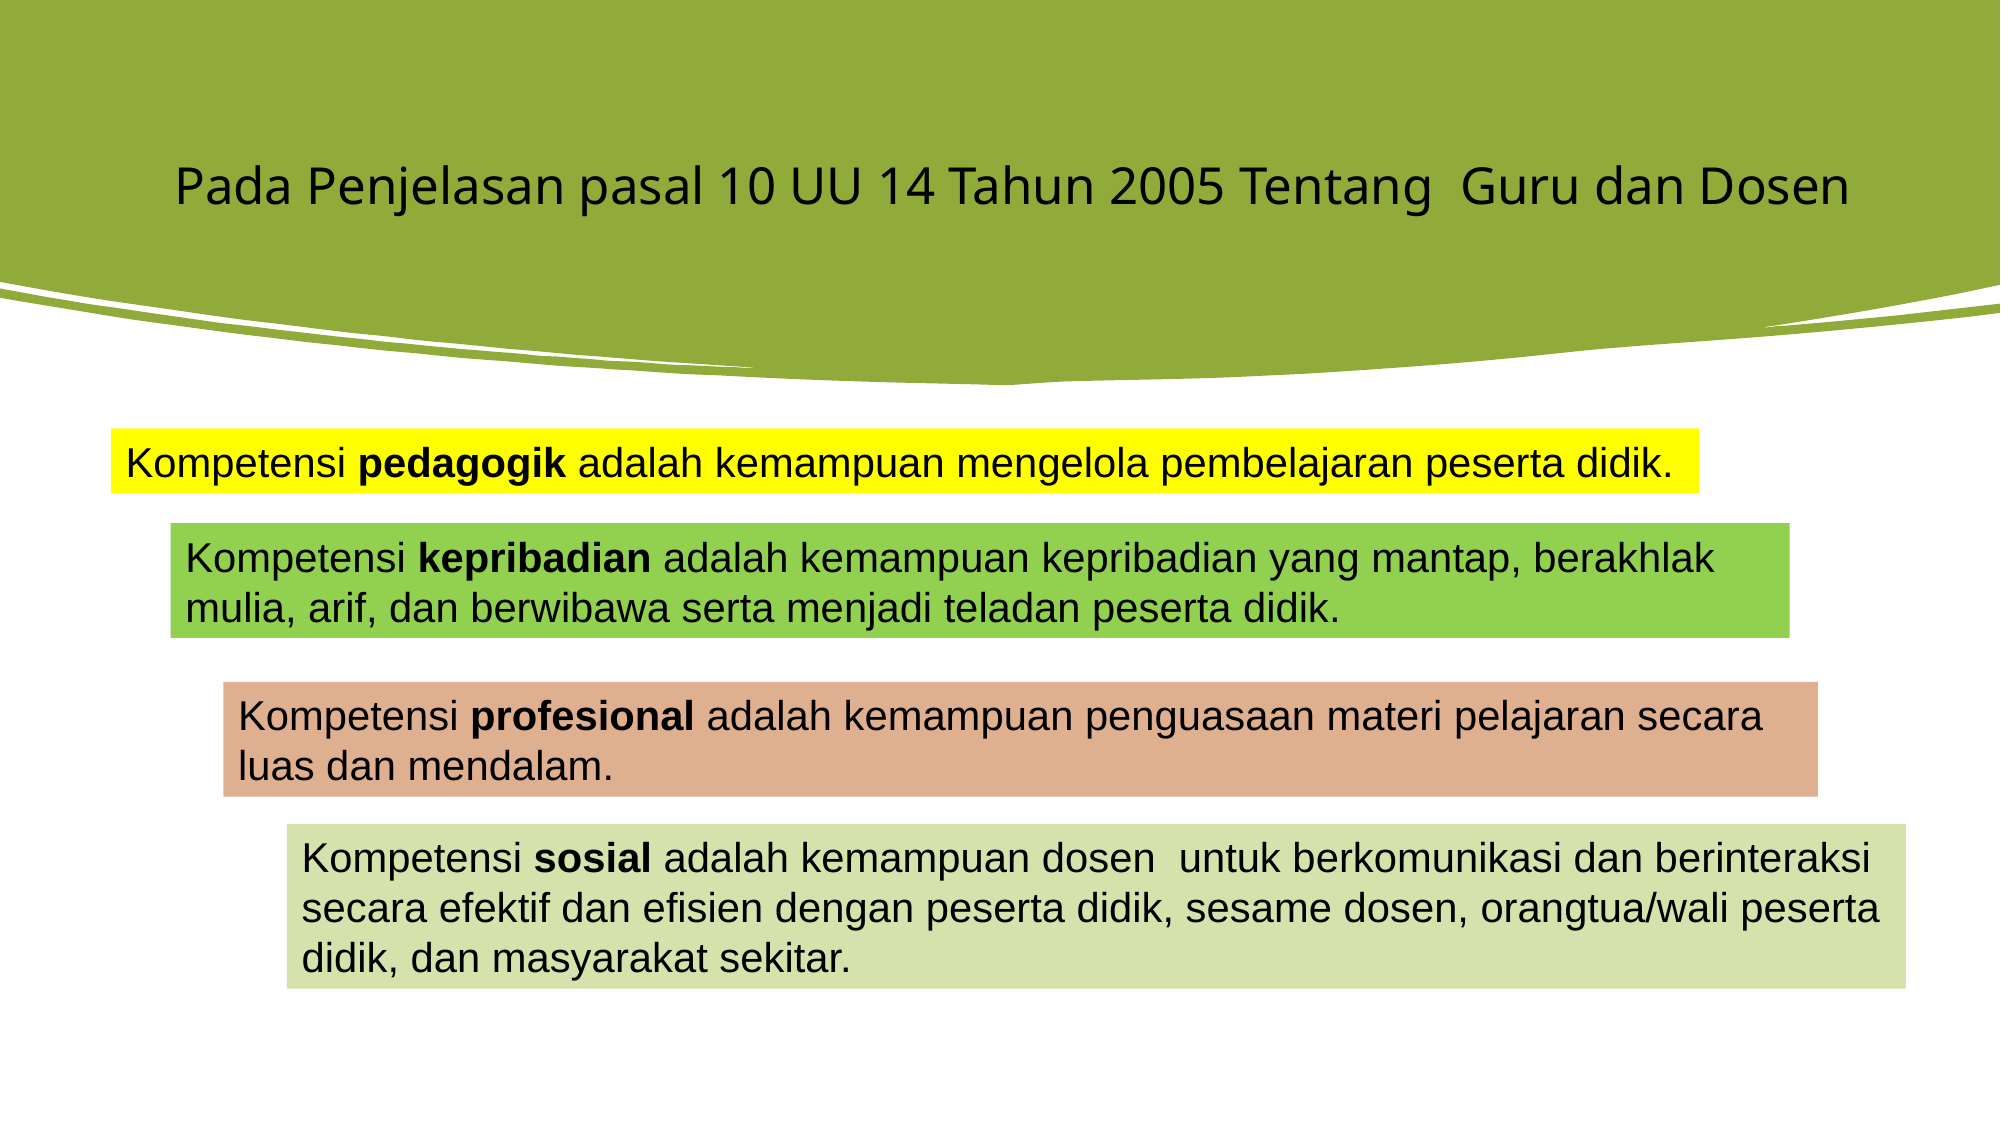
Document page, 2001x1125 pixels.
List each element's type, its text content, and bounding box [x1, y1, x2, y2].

text_box [0, 0, 2000, 308]
text_box Kompetensi profesional adalah kemampuan penguasaan materi pelajaran secara luas dan mendalam. [223, 681, 1818, 797]
text_box Kompetensi pedagogik adalah kemampuan mengelola pembelajaran peserta didik. [110, 428, 1699, 494]
text_box [1884, 303, 2000, 326]
text_box [0, 298, 2000, 1125]
text_box [442, 356, 1533, 386]
text_box Kompetensi sosial adalah kemampuan dosen untuk berkomunikasi dan berinteraksi secara efektif dan efisien dengan peserta didik, sesame dosen, orangtua/wali peserta didik, dan masyarakat sekitar. [286, 823, 1906, 989]
text_box [0, 283, 158, 313]
text_box [0, 288, 158, 324]
text_box Kompetensi kepribadian adalah kemampuan kepribadian yang mantap, berakhlak mulia, arif, dan berwibawa serta menjadi teladan peserta didik. [170, 523, 1790, 638]
text_box [1884, 286, 2000, 316]
title Pada Penjelasan pasal 10 UU 14 Tahun 2005 Tentang Guru dan Dosen [158, 134, 1884, 356]
